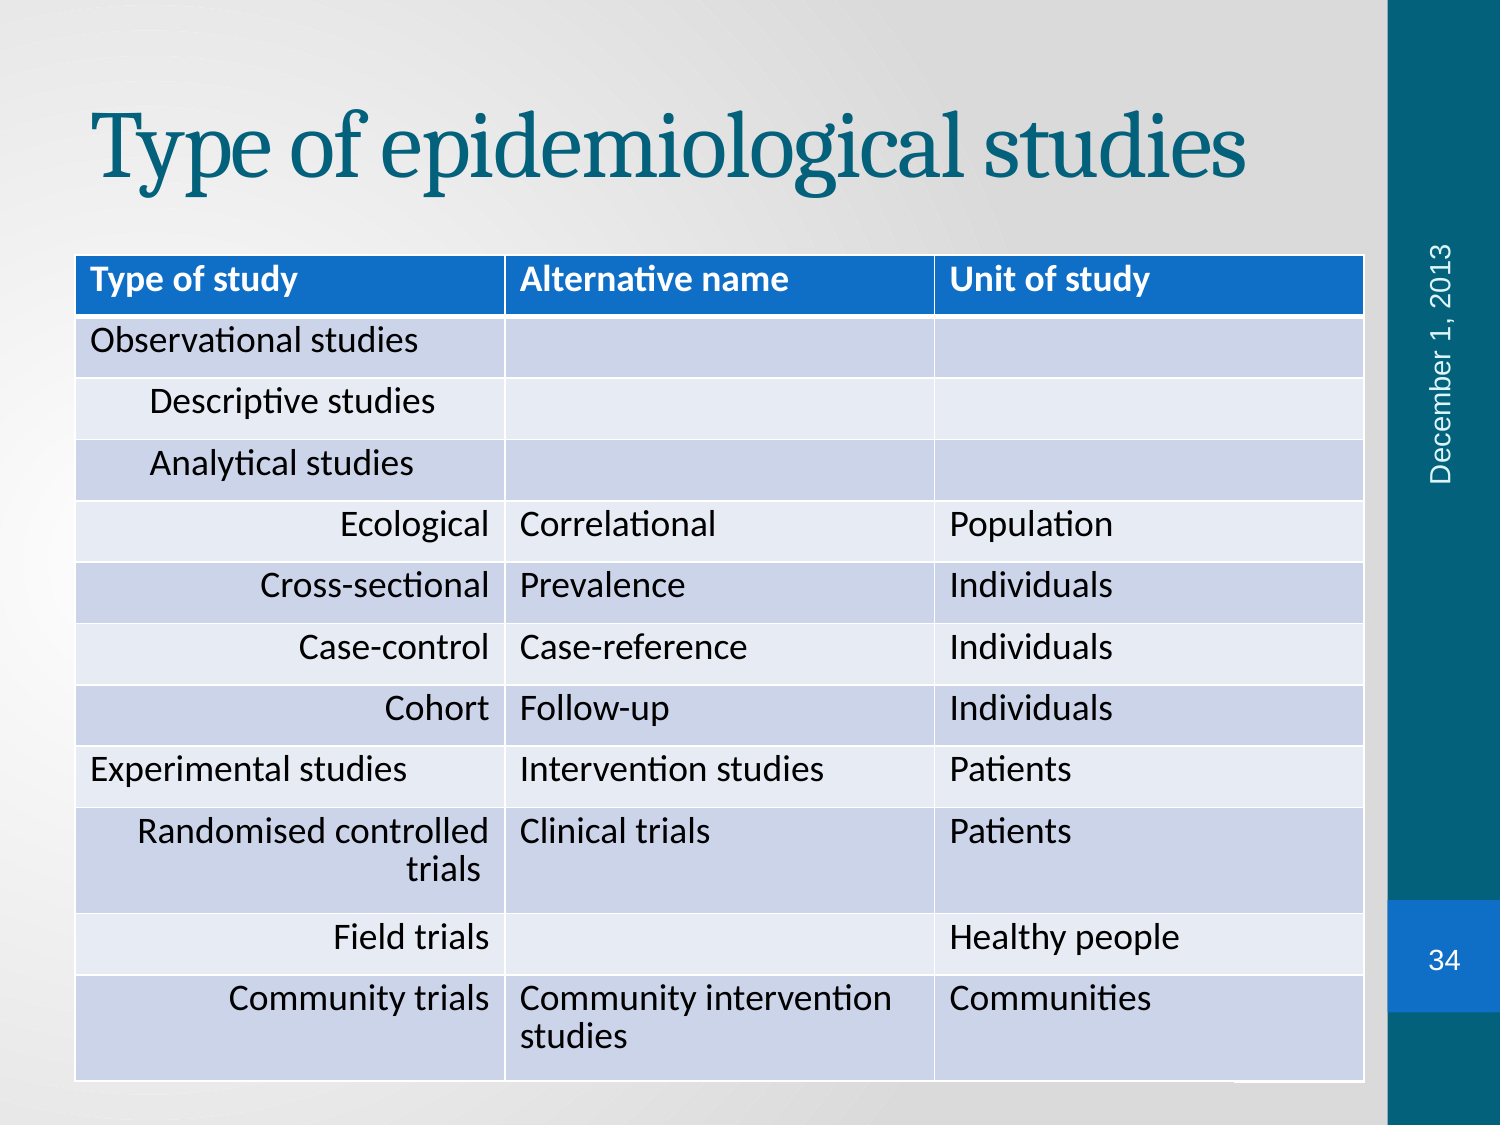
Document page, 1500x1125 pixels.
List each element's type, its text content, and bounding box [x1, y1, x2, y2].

table_cell Follow-up [506, 686, 934, 745]
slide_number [1408, 100, 1469, 501]
table_cell Individuals [935, 686, 1363, 745]
table_cell Patients [935, 747, 1363, 807]
table_cell Communities [935, 976, 1363, 1080]
table_cell [935, 319, 1363, 377]
table_cell [506, 440, 934, 500]
table_cell Community trials [76, 976, 504, 1080]
table_cell [506, 379, 934, 439]
table_cell Prevalence [506, 563, 934, 623]
table_cell Individuals [935, 624, 1363, 684]
table_cell [506, 319, 934, 377]
table_cell Analytical studies [76, 440, 504, 500]
table_cell Descriptive studies [76, 379, 504, 439]
table_cell Intervention studies [506, 747, 934, 807]
table_cell [935, 440, 1363, 500]
table_cell Experimental studies [76, 747, 504, 807]
table_cell Individuals [935, 563, 1363, 623]
table_header Alternative name [506, 256, 934, 314]
table_cell Randomised controlled trials [76, 808, 504, 913]
table_cell Field trials [76, 914, 504, 974]
table_cell Correlational [506, 502, 934, 561]
table_cell Case-reference [506, 624, 934, 684]
table_cell Cohort [76, 686, 504, 745]
table_cell [935, 379, 1363, 439]
table_cell Cross-sectional [76, 563, 504, 623]
table_header Unit of study [935, 256, 1363, 314]
table_header Type of study [76, 256, 504, 314]
table_cell Community intervention studies [506, 976, 934, 1080]
table_cell Observational studies [76, 319, 504, 377]
table_cell Healthy people [935, 914, 1363, 974]
table_cell [506, 914, 934, 974]
table_cell Patients [935, 808, 1363, 913]
slide_number 34 [1397, 925, 1492, 994]
table_cell Population [935, 502, 1363, 561]
table_cell Ecological [76, 502, 504, 561]
title Type of epidemiological studies [75, 45, 1325, 233]
table_cell Clinical trials [506, 808, 934, 913]
table_cell Case-control [76, 624, 504, 684]
